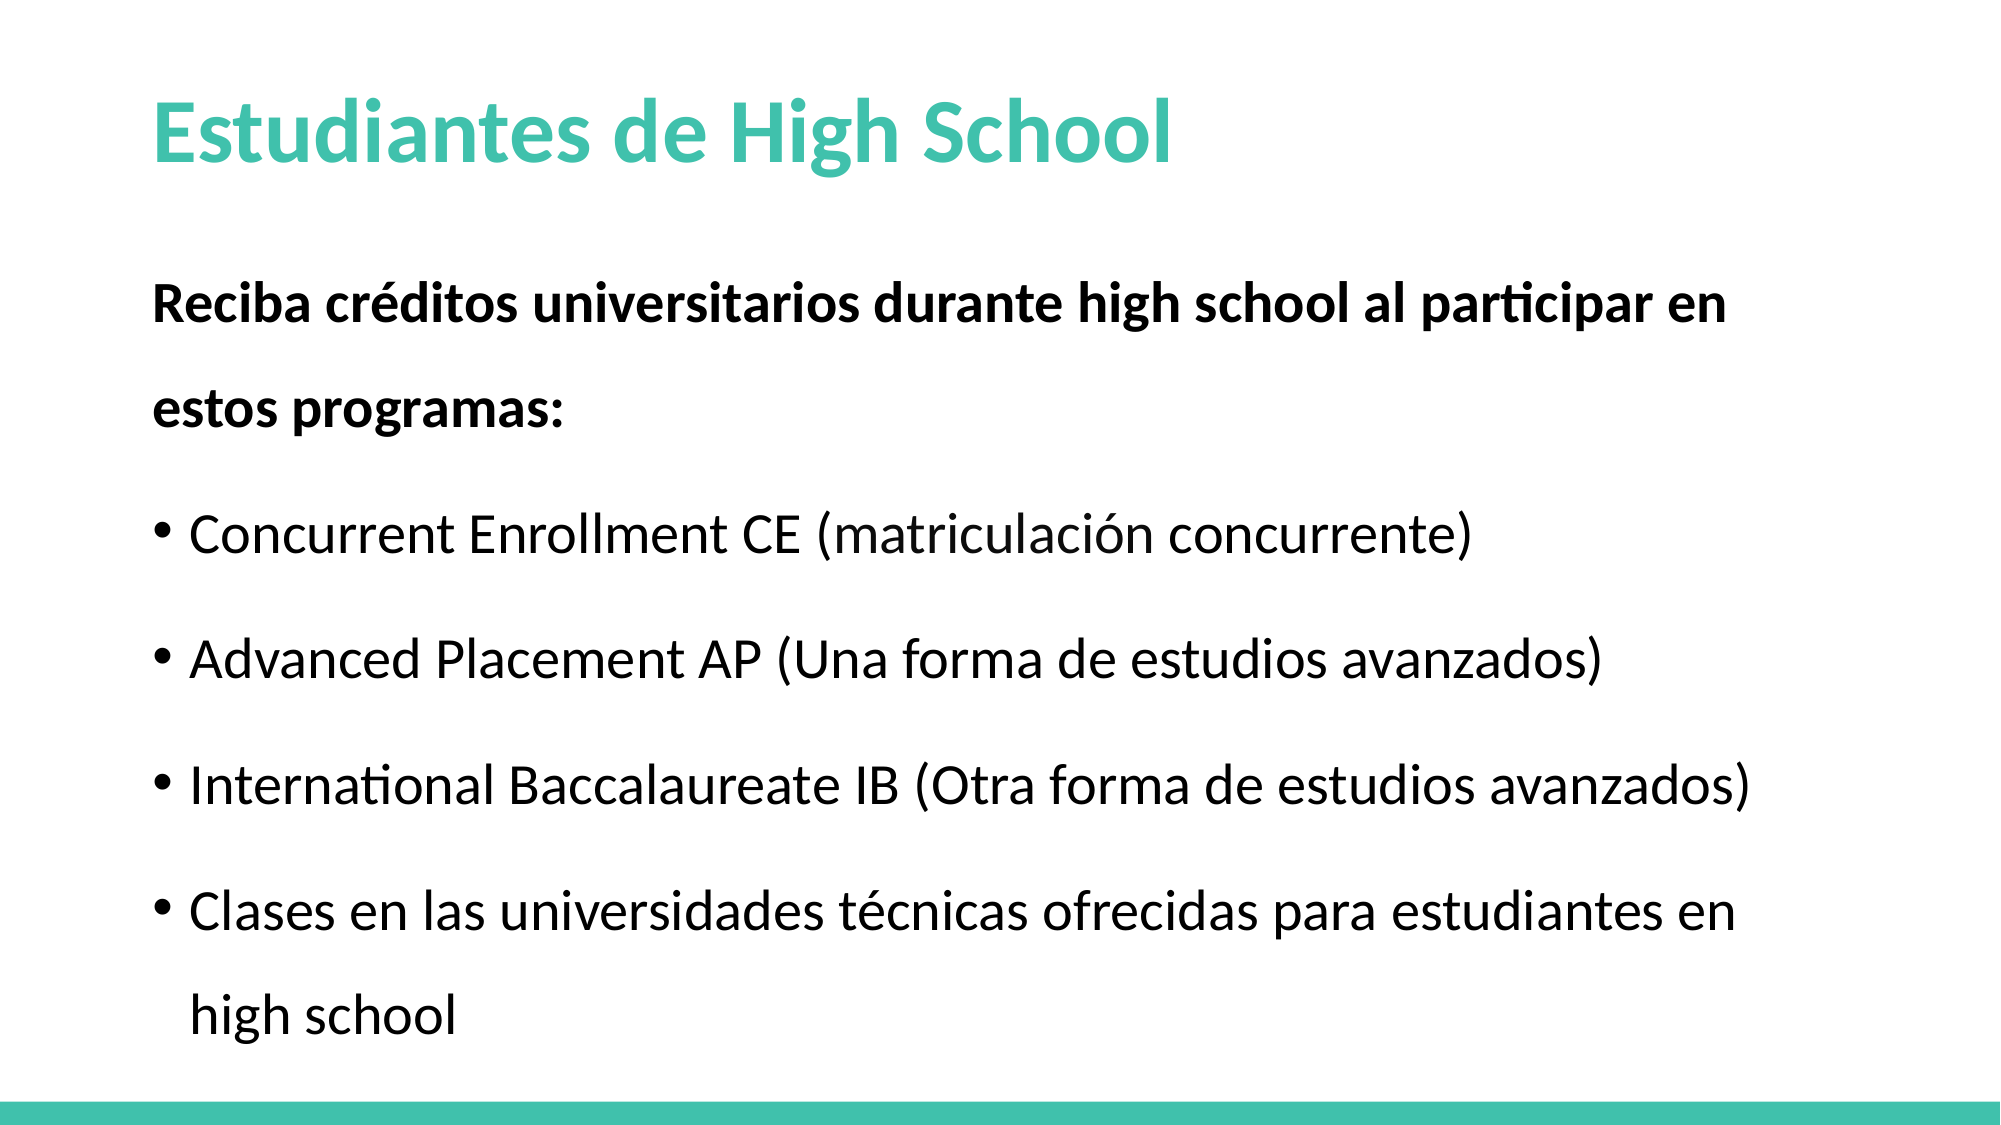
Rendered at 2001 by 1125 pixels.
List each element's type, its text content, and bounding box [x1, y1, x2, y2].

list Reciba créditos universitarios durante high school al participar en estos programas: Concurrent Enrollment CE (matriculación concurrente) Advanced Placement AP (Una forma de estudios avanzados) International Baccalaureate IB (Otra forma de estudios avanzados) Clases en las universidades técnicas ofrecidas para estudiantes en high school [137, 222, 1863, 1125]
title Estudiantes de High School [137, 23, 1863, 222]
